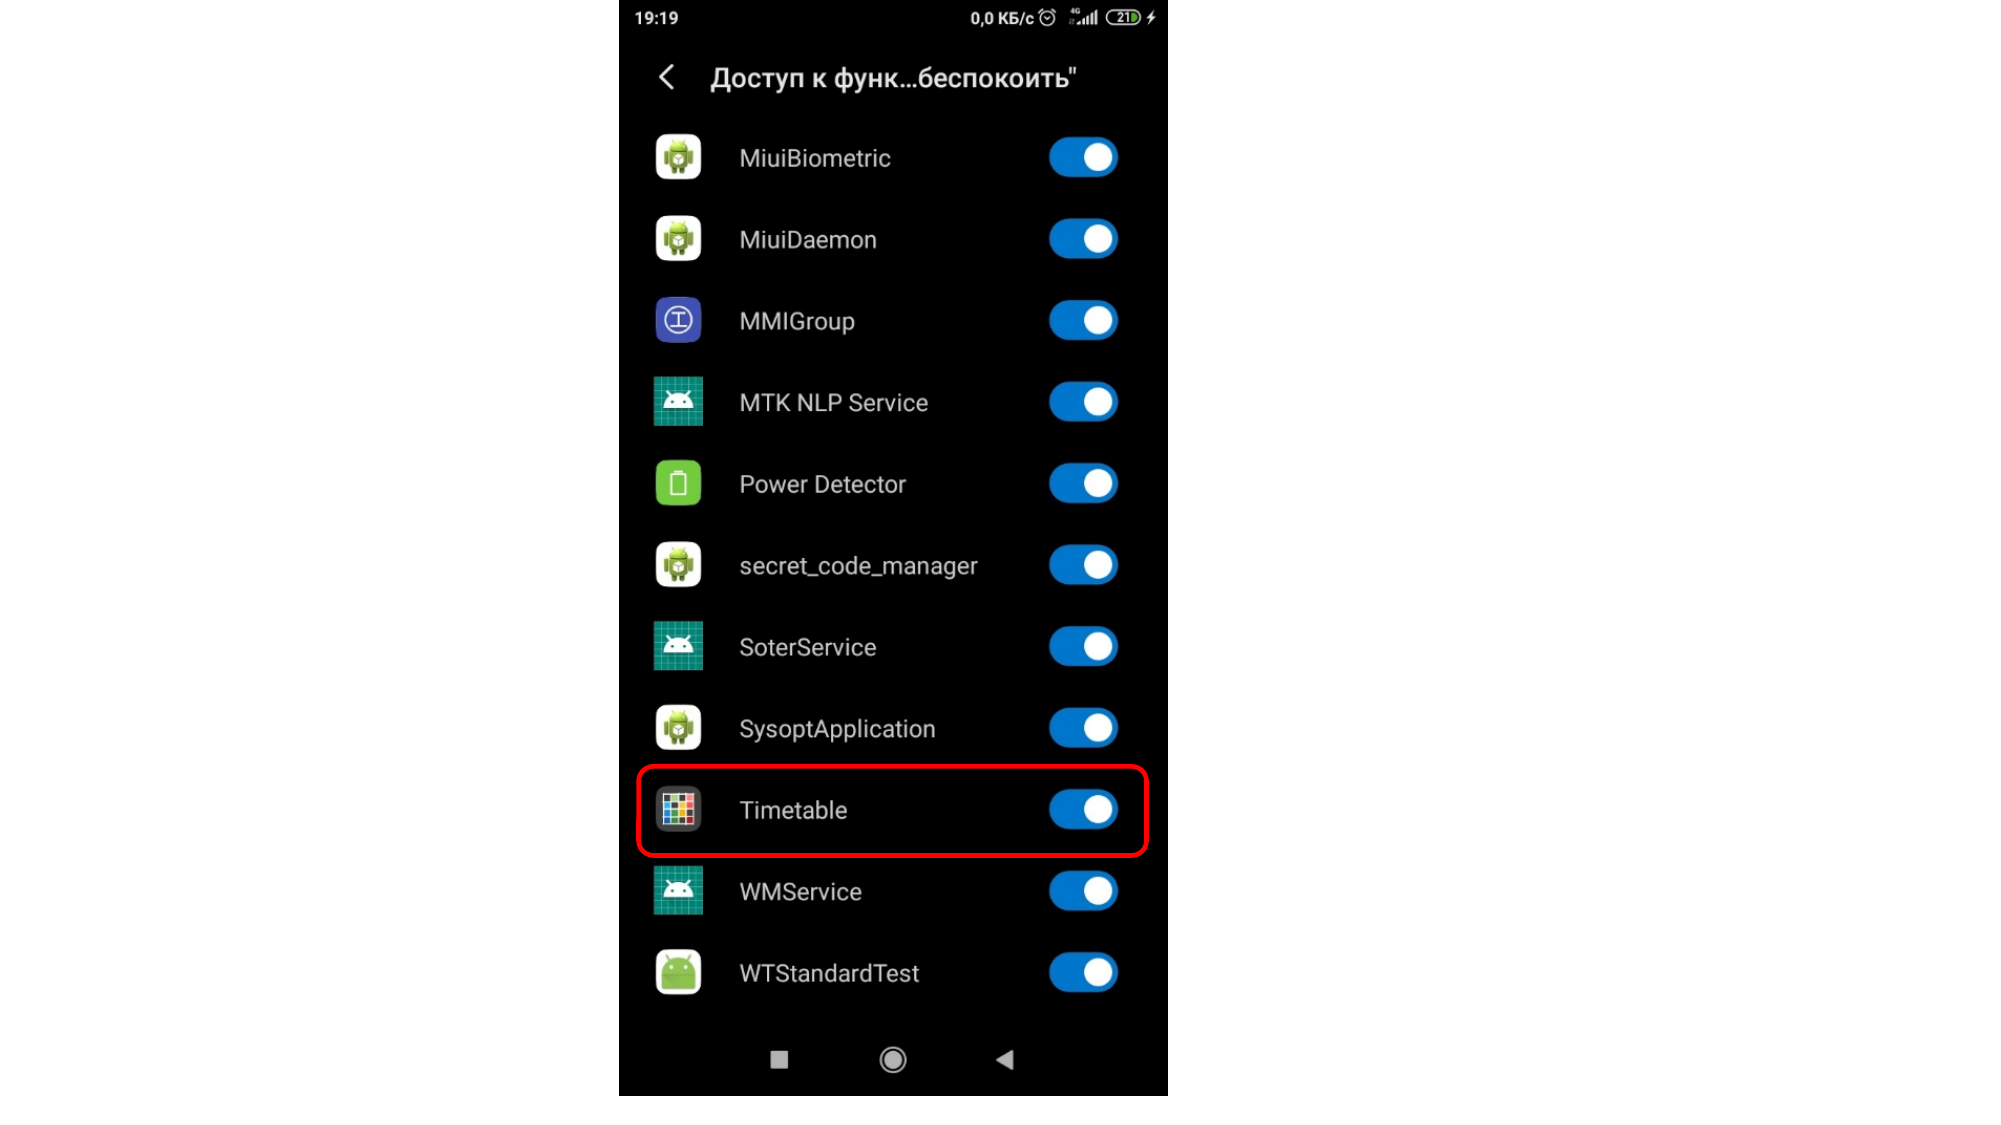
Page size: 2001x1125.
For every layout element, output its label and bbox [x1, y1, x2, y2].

list [619, 0, 1168, 1096]
